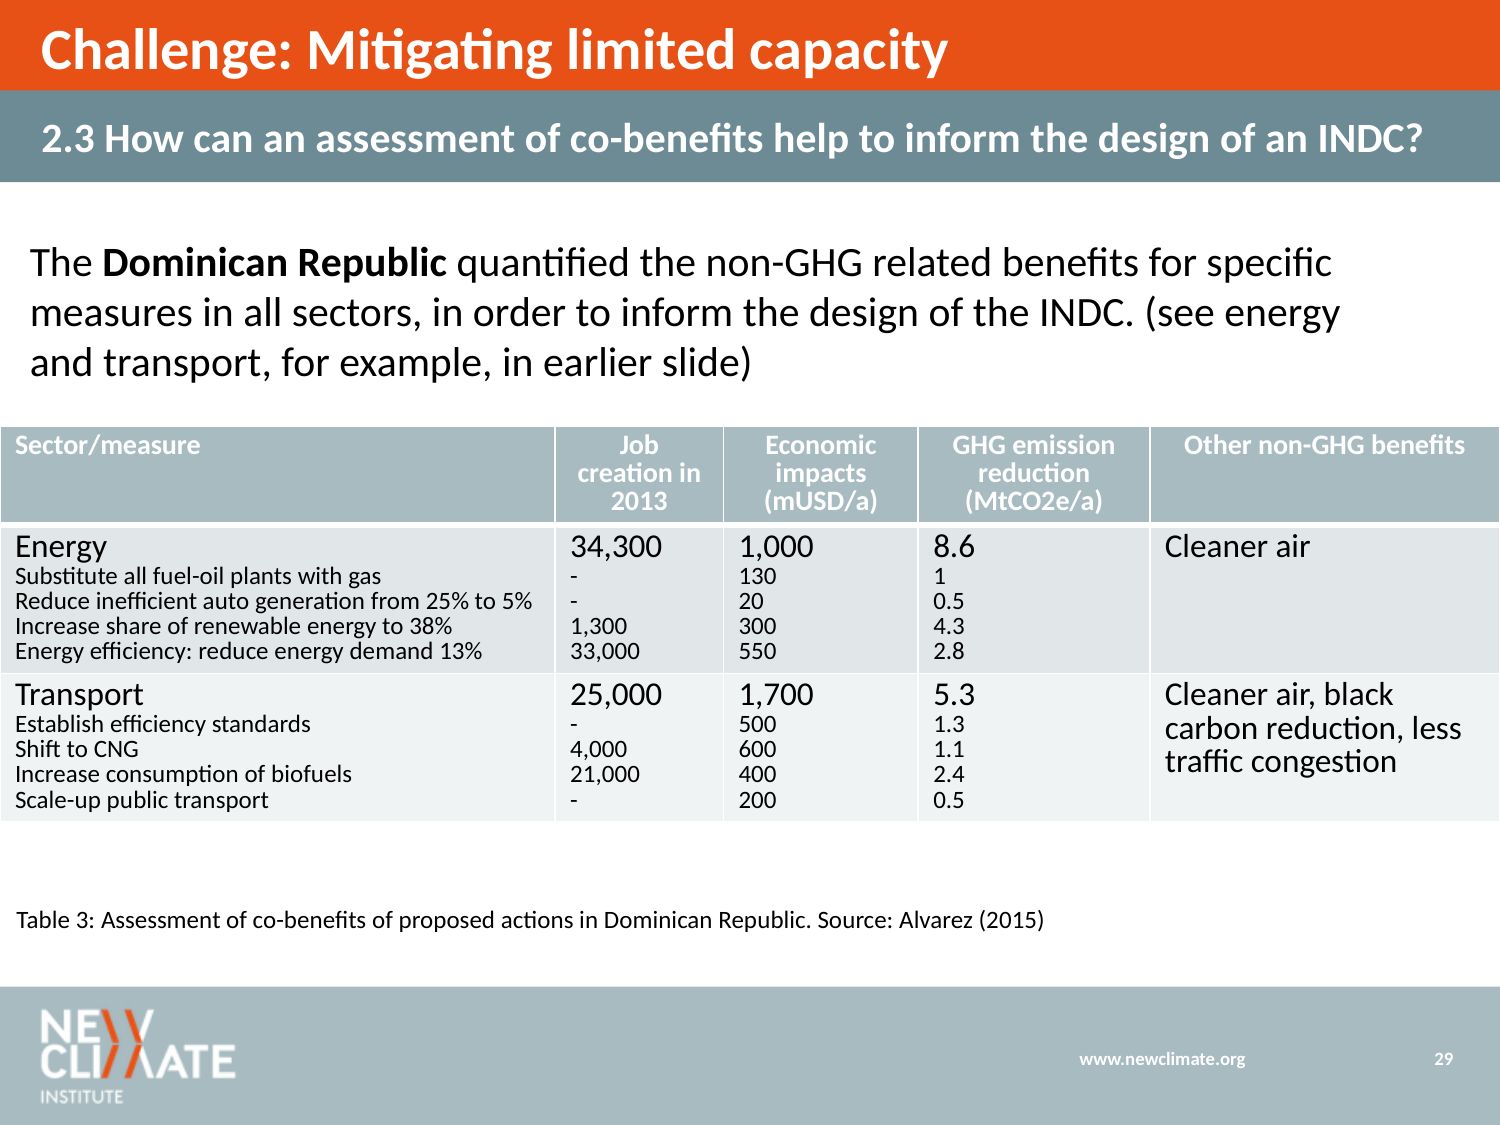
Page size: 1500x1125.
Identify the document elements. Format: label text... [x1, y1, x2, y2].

table_header Job creation in 2013 [556, 427, 723, 522]
table_header Sector/measure [1, 427, 554, 522]
table_cell 34,300 - - 1,300 33,000 [556, 528, 723, 673]
table_cell 1,700 500 600 400 200 [724, 674, 917, 821]
picture [28, 1004, 243, 1107]
table_cell 25,000 - 4,000 21,000 - [556, 674, 723, 821]
text_box www.newclimate.org [1025, 1028, 1162, 1088]
text_box Challenge: Mitigating limited capacity [0, 0, 1500, 89]
text_box 29 [1162, 1028, 1469, 1088]
table_header Economic impacts (mUSD/a) [724, 427, 917, 522]
text_box [0, 986, 1500, 1125]
table_cell Cleaner air, black carbon reduction, less traffic congestion [1151, 674, 1499, 821]
text_box 2.3 How can an assessment of co-benefits help to inform the design of an INDC? [0, 89, 1500, 183]
table_cell Energy Substitute all fuel-oil plants with gas Reduce inefficient auto generation from 25% to 5% Increase share of renewable energy to 38% Energy efficiency: reduce energy demand 13% [1, 528, 554, 673]
text_box Table 3: Assessment of co-benefits of proposed actions in Dominican Republic. Source: Alvarez (2015) [1, 896, 1422, 941]
table_header Other non-GHG benefits [1151, 427, 1499, 522]
table_cell 8.6 1 0.5 4.3 2.8 [919, 528, 1149, 673]
table_cell Transport Establish efficiency standards Shift to CNG Increase consumption of biofuels Scale-up public transport [1, 674, 554, 821]
table_cell 5.3 1.3 1.1 2.4 0.5 [919, 674, 1149, 821]
table_cell Cleaner air [1151, 528, 1499, 673]
table_header GHG emission reduction (MtCO2e/a) [919, 427, 1149, 522]
table_cell 1,000 130 20 300 550 [724, 528, 917, 673]
text_box The Dominican Republic quantified the non-GHG related benefits for specific measures in all sectors, in order to inform the design of the INDC. (see energy and transport, for example, in earlier slide) [14, 227, 1408, 392]
